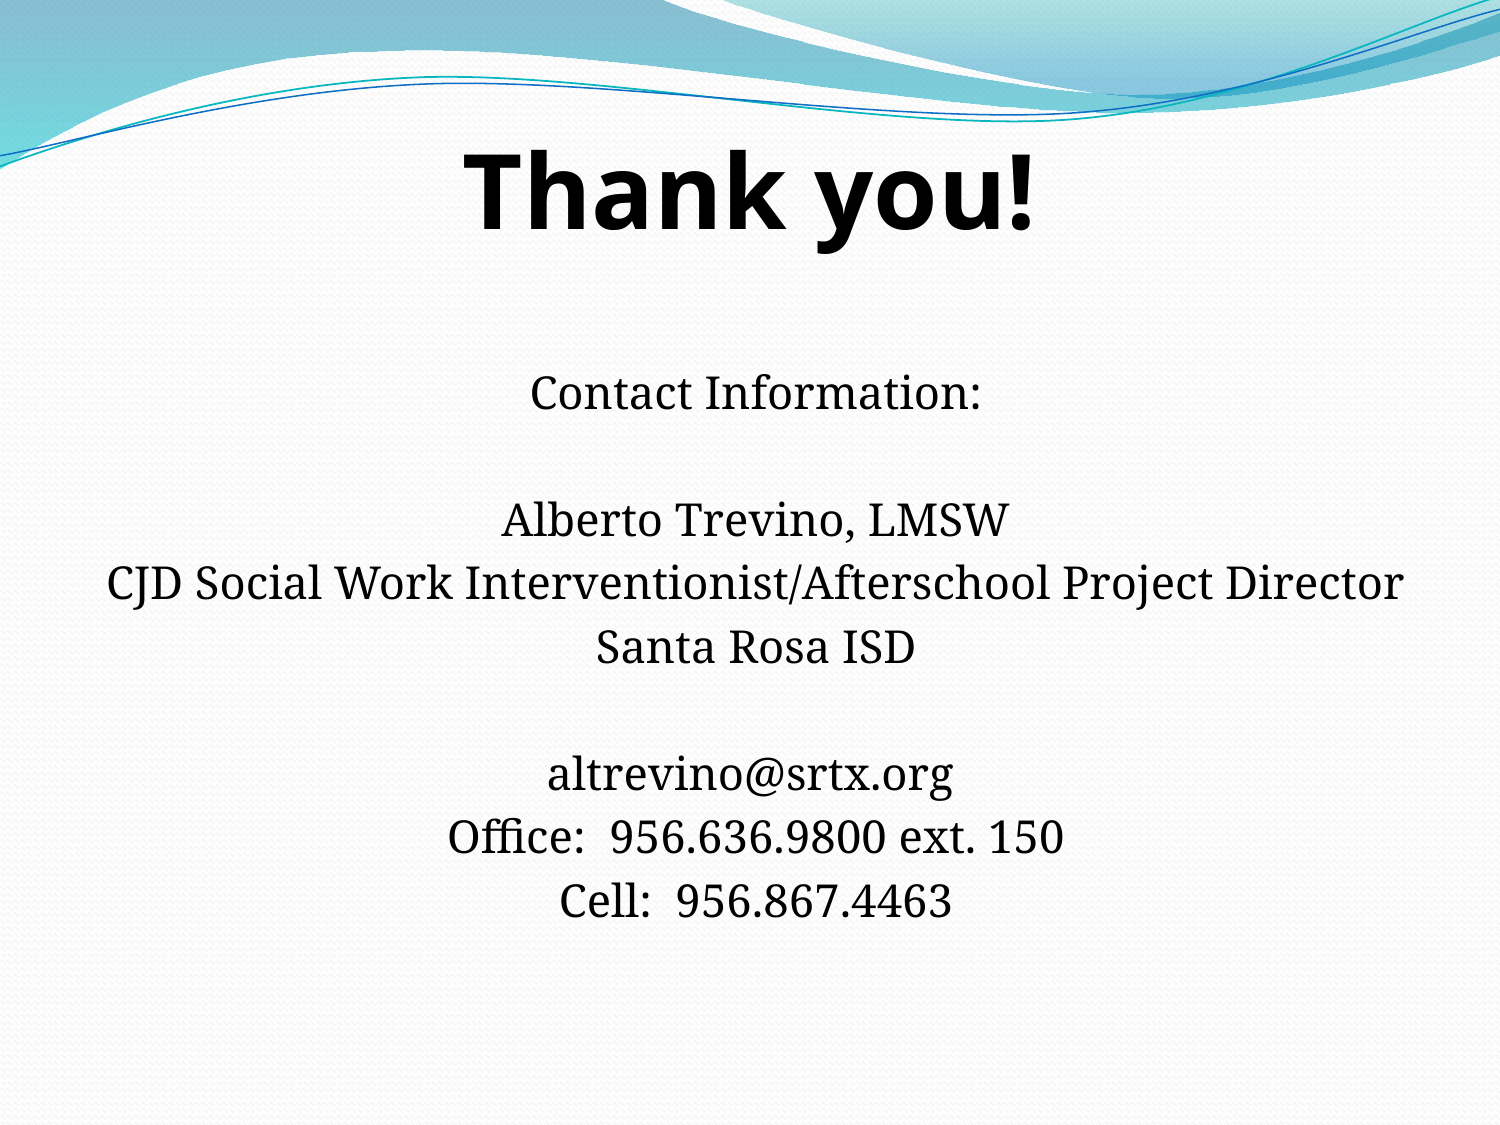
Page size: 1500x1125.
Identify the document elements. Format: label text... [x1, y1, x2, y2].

list Contact Information: Alberto Trevino, LMSW CJD Social Work Interventionist/Afterschool Project Director Santa Rosa ISD altrevino@srtx.org Office: 956.636.9800 ext. 150 Cell: 956.867.4463 [87, 237, 1425, 988]
title Thank you! [75, 115, 1425, 250]
